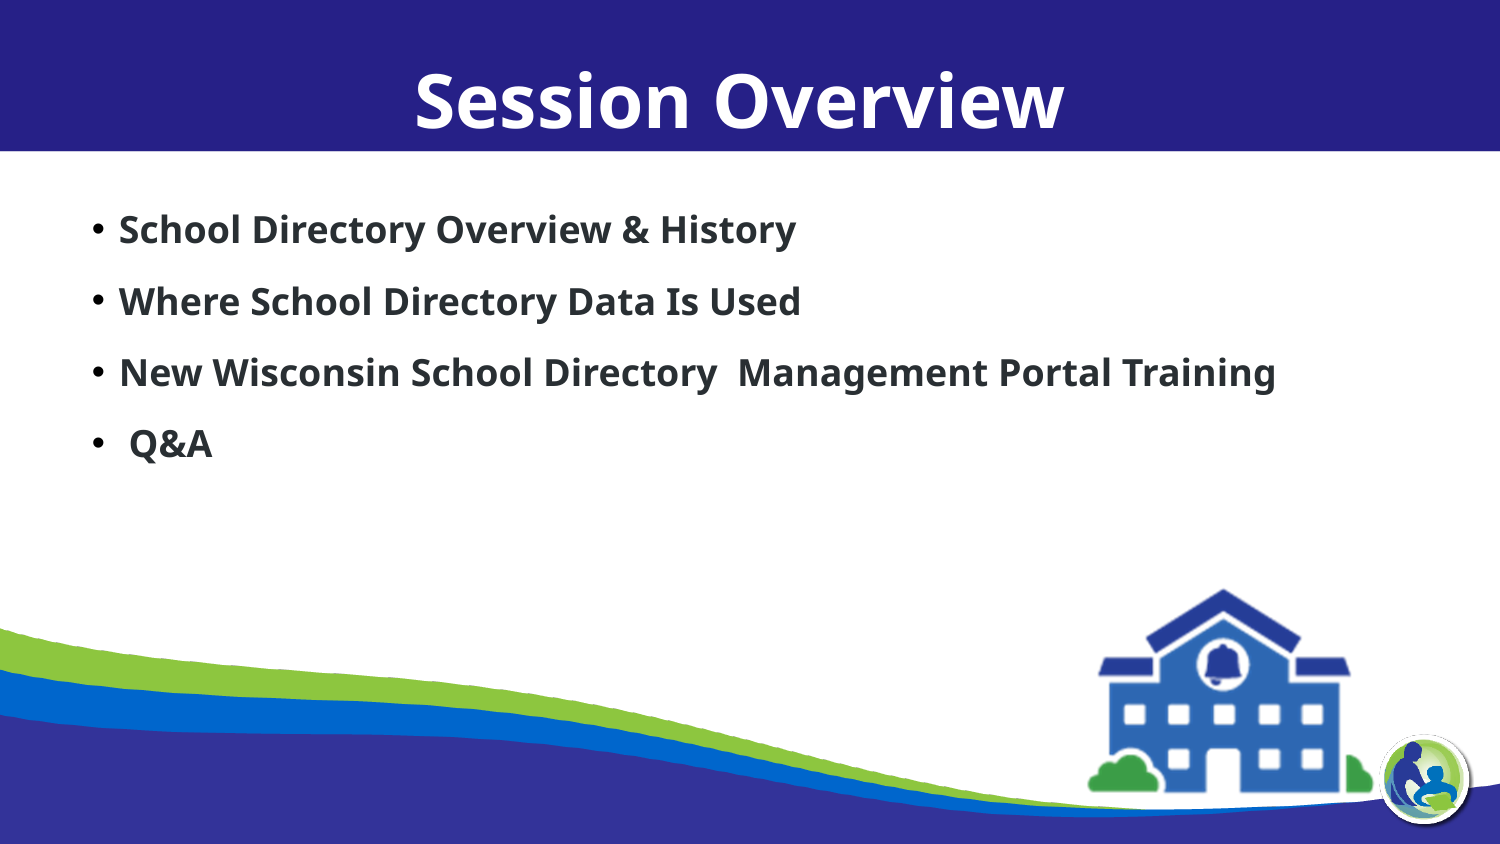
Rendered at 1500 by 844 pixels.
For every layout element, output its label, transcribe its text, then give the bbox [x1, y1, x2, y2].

title Session Overview [0, 0, 1500, 152]
picture [0, 529, 1500, 844]
text_box School Directory Overview & History Where School Directory Data Is Used New Wisconsin School Directory Management Portal Training Q&A [76, 176, 1417, 668]
